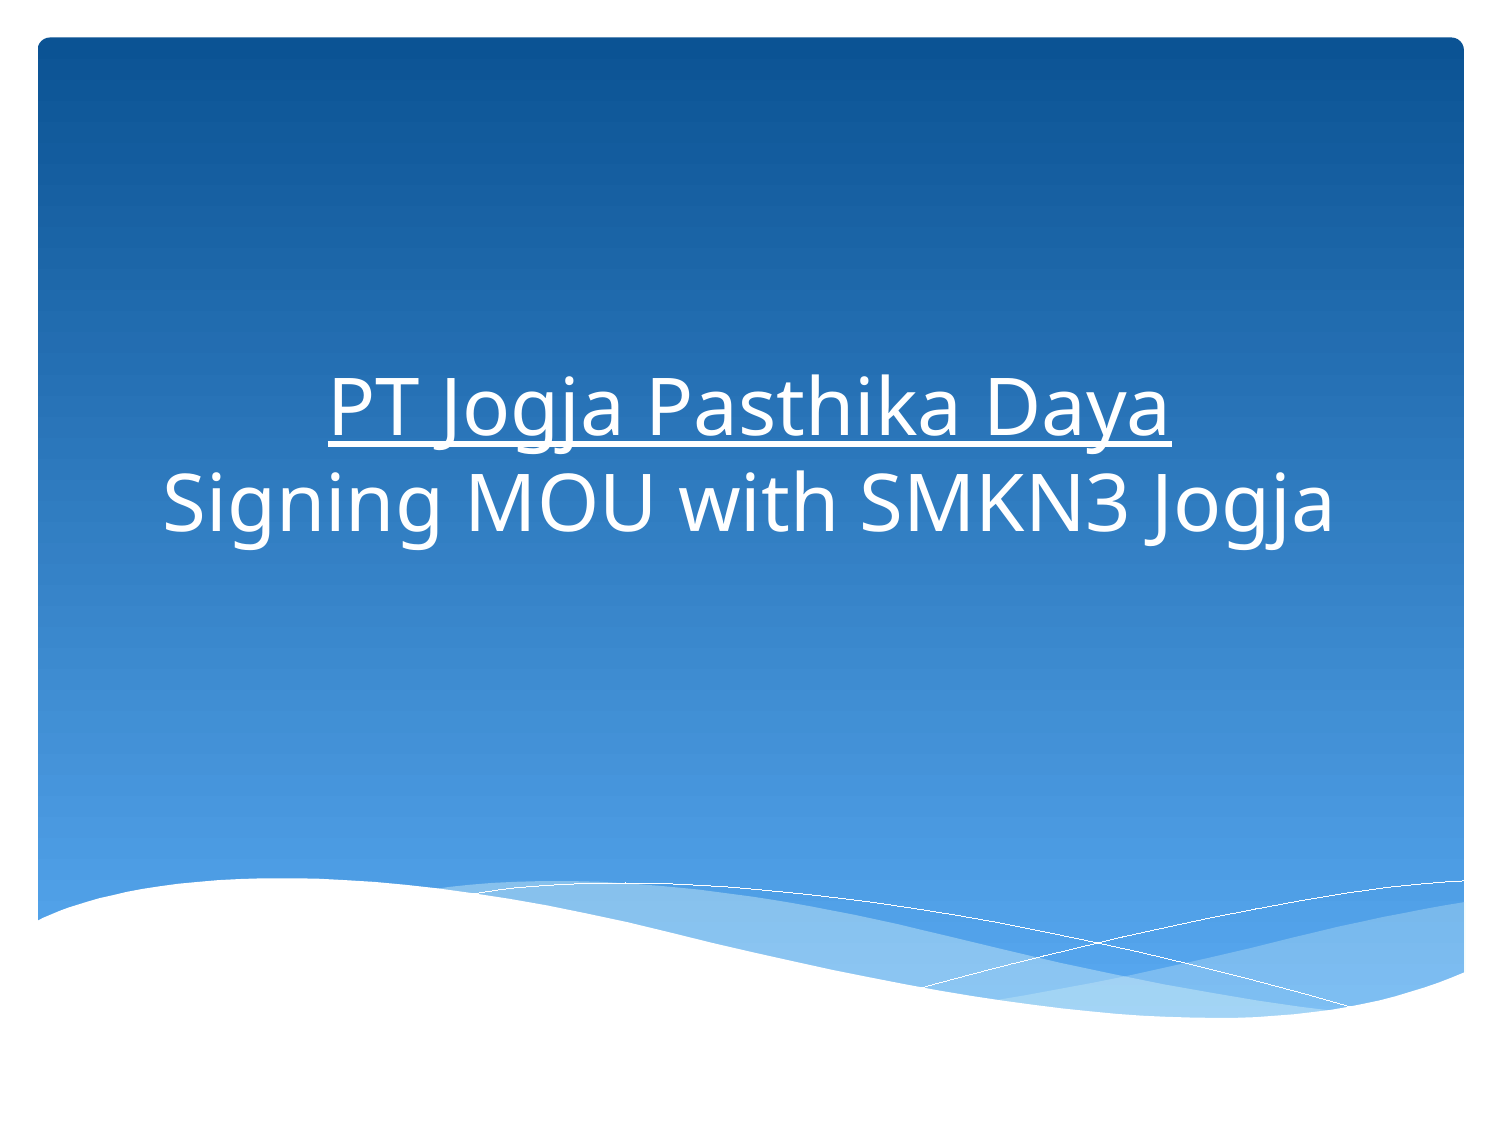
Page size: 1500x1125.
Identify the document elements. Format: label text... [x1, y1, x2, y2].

title PT Jogja Pasthika Daya Signing MOU with SMKN3 Jogja [112, 262, 1388, 555]
